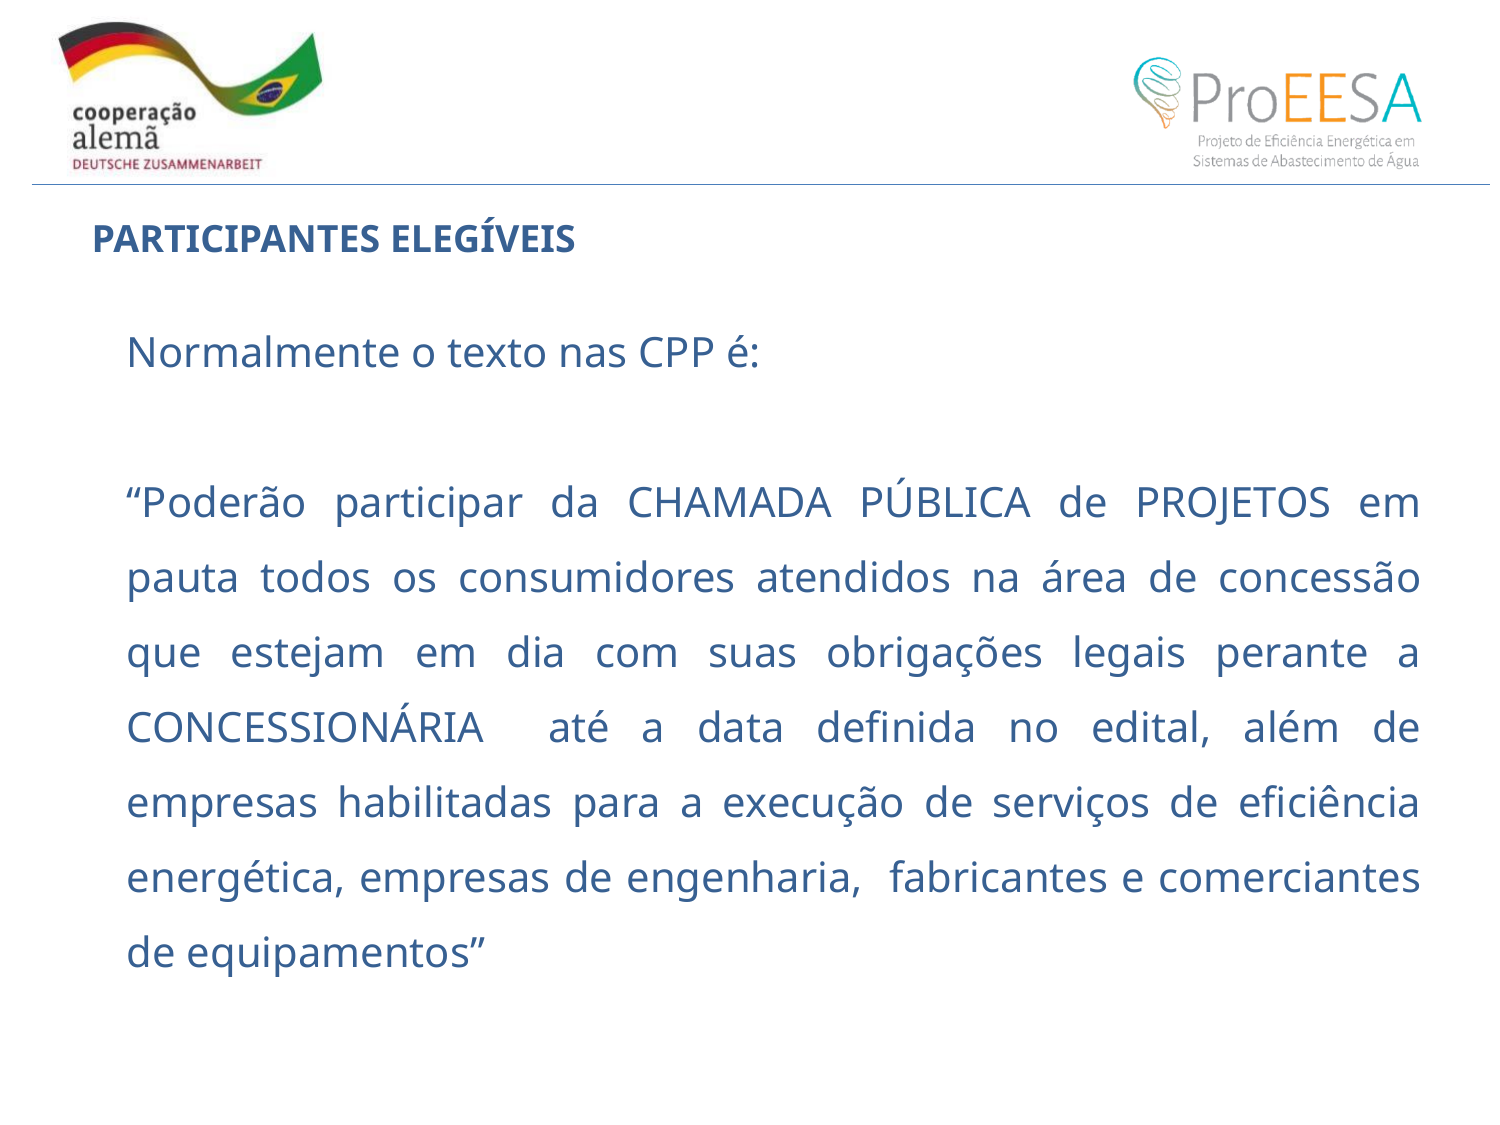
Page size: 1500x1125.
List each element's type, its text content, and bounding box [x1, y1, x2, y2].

picture [35, 185, 344, 192]
picture [1120, 54, 1437, 177]
picture [35, 0, 344, 184]
text_box Normalmente o texto nas CPP é: “Poderão participar da CHAMADA PÚBLICA de PROJETOS em pauta todos os consumidores atendidos na área de concessão que estejam em dia com suas obrigações legais perante a CONCESSIONÁRIA até a data definida no edital, além de empresas habilitadas para a execução de serviços de eficiência energética, empresas de engenharia, fabricantes e comerciantes de equipamentos” [112, 293, 1437, 983]
text_box PARTICIPANTES ELEGÍVEIS [76, 208, 592, 268]
